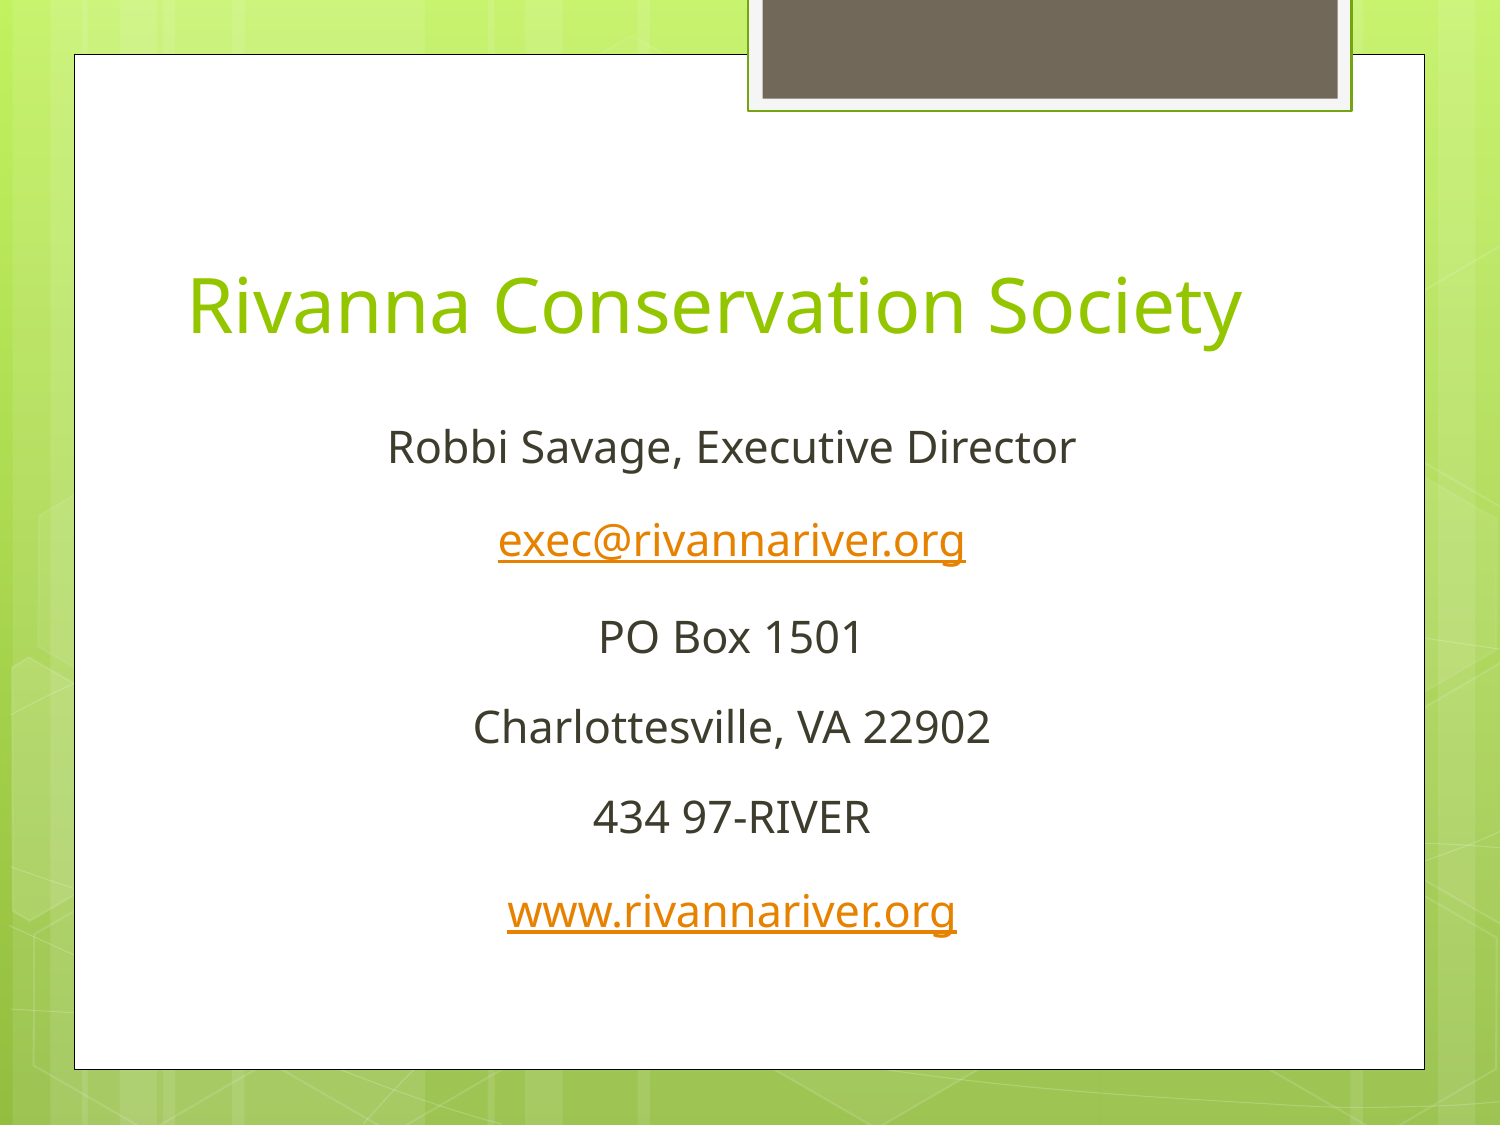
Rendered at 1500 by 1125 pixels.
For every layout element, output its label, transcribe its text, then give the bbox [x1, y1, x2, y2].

list Robbi Savage, Executive Director exec@rivannariver.org PO Box 1501 Charlottesville, VA 22902 434 97-RIVER www.rivannariver.org [171, 324, 1283, 957]
title Rivanna Conservation Society [171, 168, 1324, 357]
